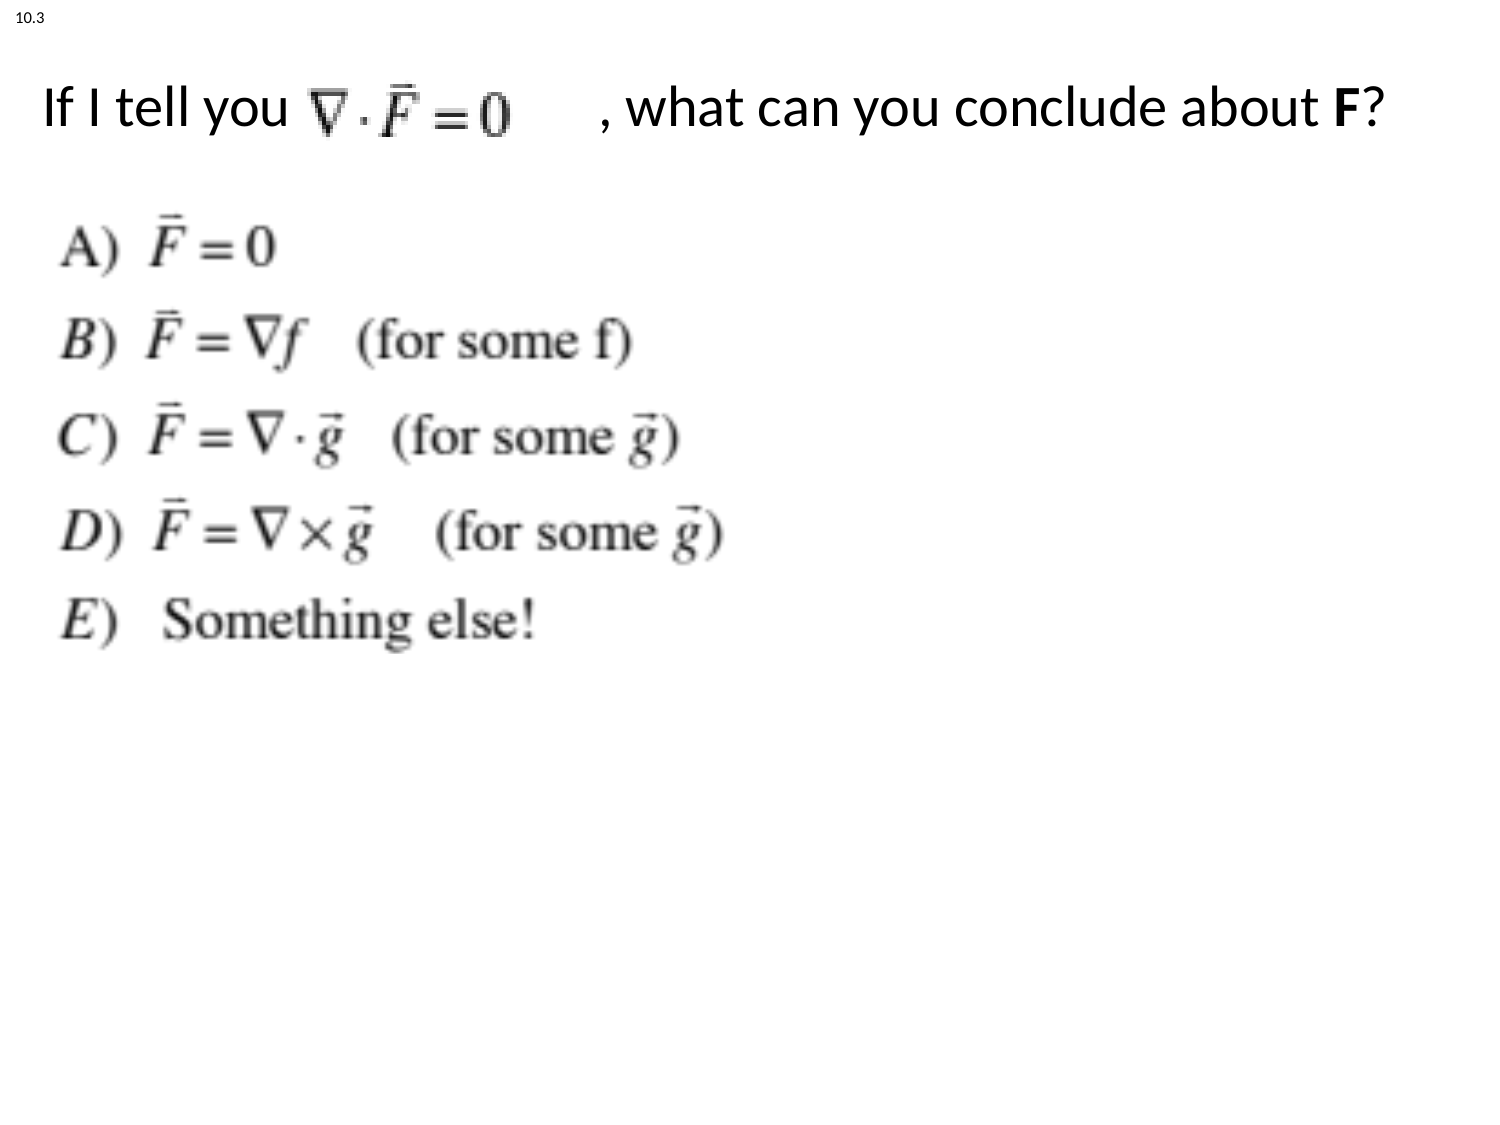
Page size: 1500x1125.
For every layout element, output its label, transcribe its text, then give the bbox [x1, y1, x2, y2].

text_box 10.3 [0, 0, 60, 35]
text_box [299, 68, 518, 147]
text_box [52, 205, 732, 655]
title If I tell you , what can you conclude about F? [27, 64, 1468, 142]
